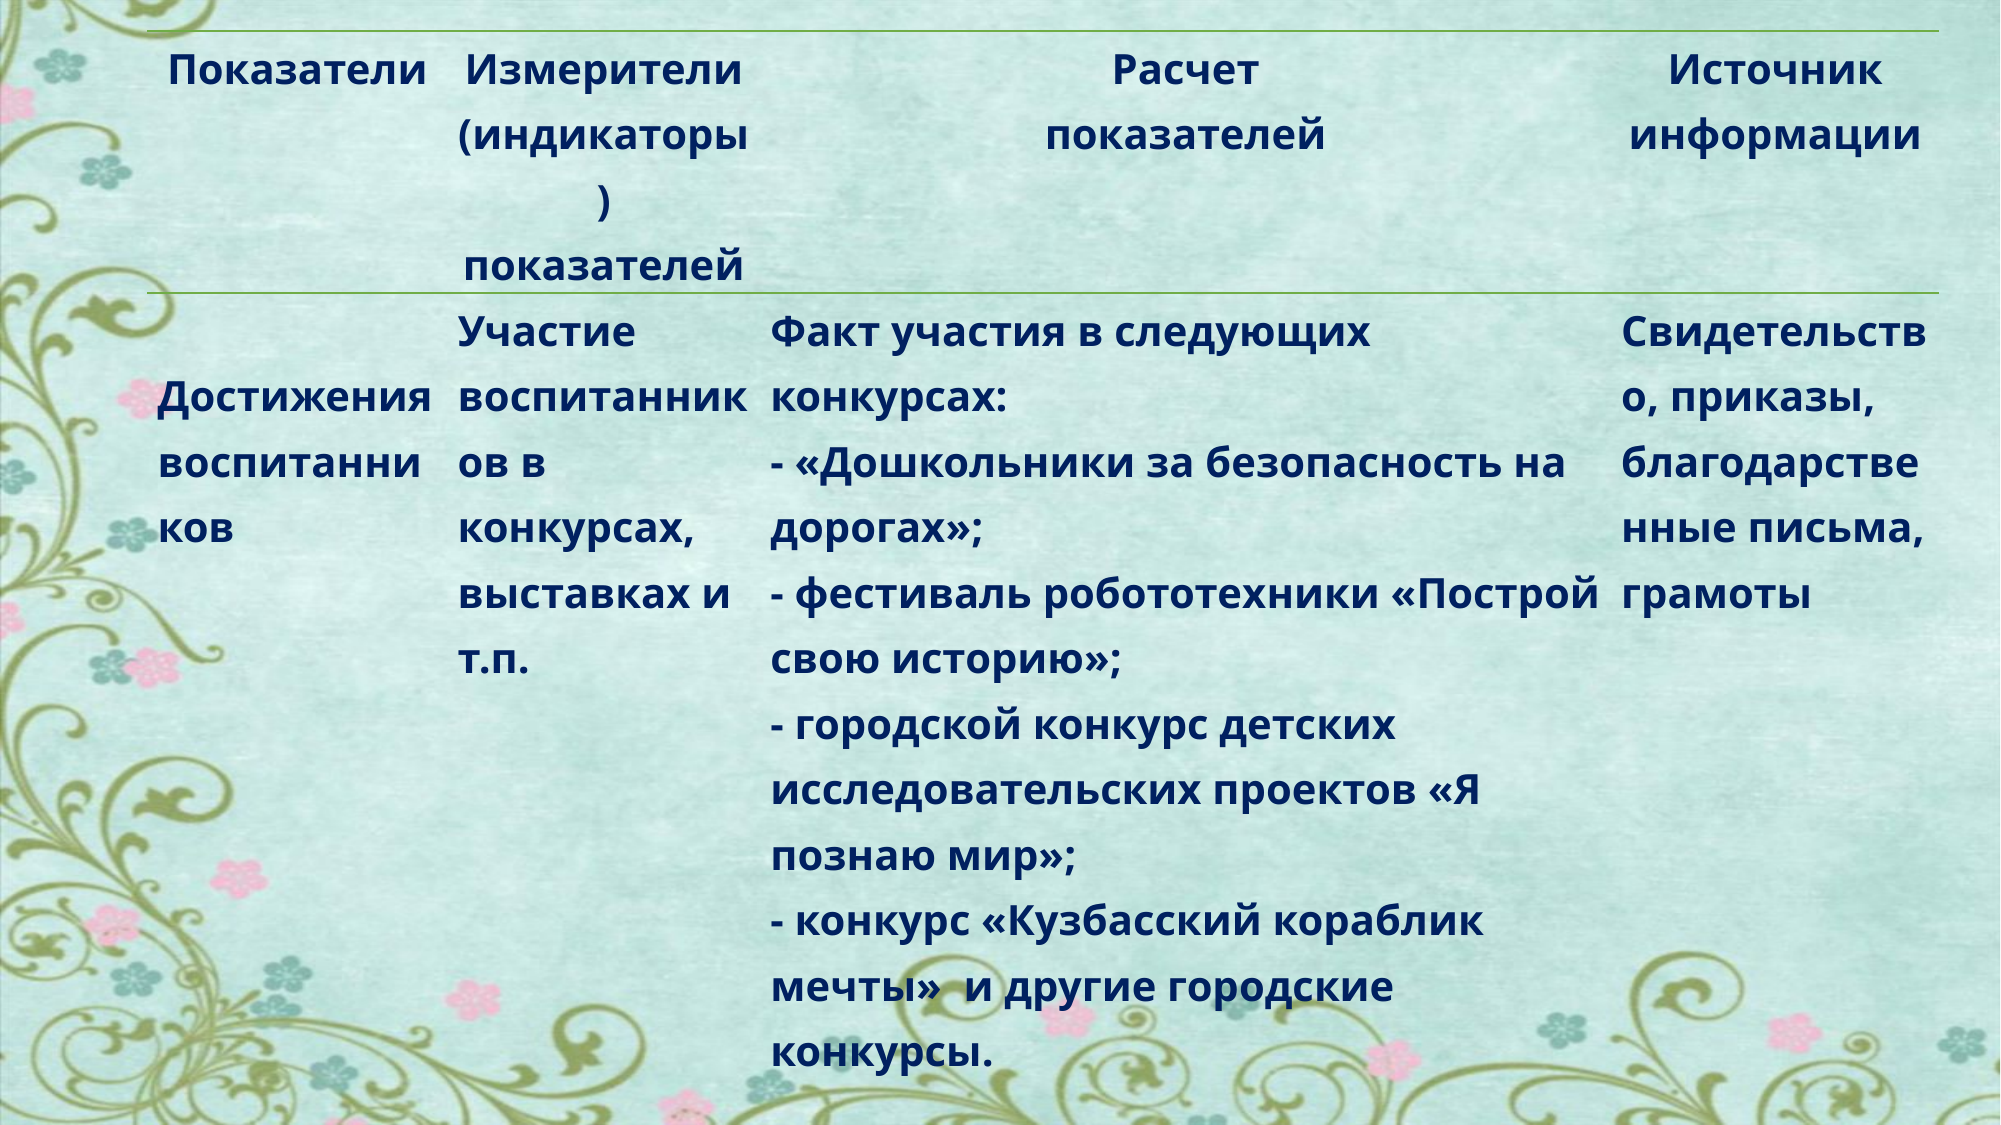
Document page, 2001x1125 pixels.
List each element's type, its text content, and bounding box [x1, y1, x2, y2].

table_header Расчет показателей [760, 32, 1611, 292]
table_header Показатели [147, 32, 447, 292]
table_cell Участие воспитанников в конкурсах, выставках и т.п. [447, 294, 760, 1125]
table_cell Факт участия в следующих конкурсах: - «Дошкольники за безопасность на дорогах»; - фестиваль робототехники «Построй свою историю»; - городской конкурс детских исследовательских проектов «Я познаю мир»; - конкурс «Кузбасский кораблик мечты» и другие городские конкурсы. [760, 294, 1611, 1125]
table_cell Свидетельство, приказы, благодарственные письма, грамоты [1611, 294, 1939, 1125]
table_header Измерители (индикаторы) показателей [447, 32, 760, 292]
picture [0, 0, 2001, 1125]
table_header Источник информации [1611, 32, 1939, 292]
table_cell Достижения воспитанников [147, 294, 447, 1125]
